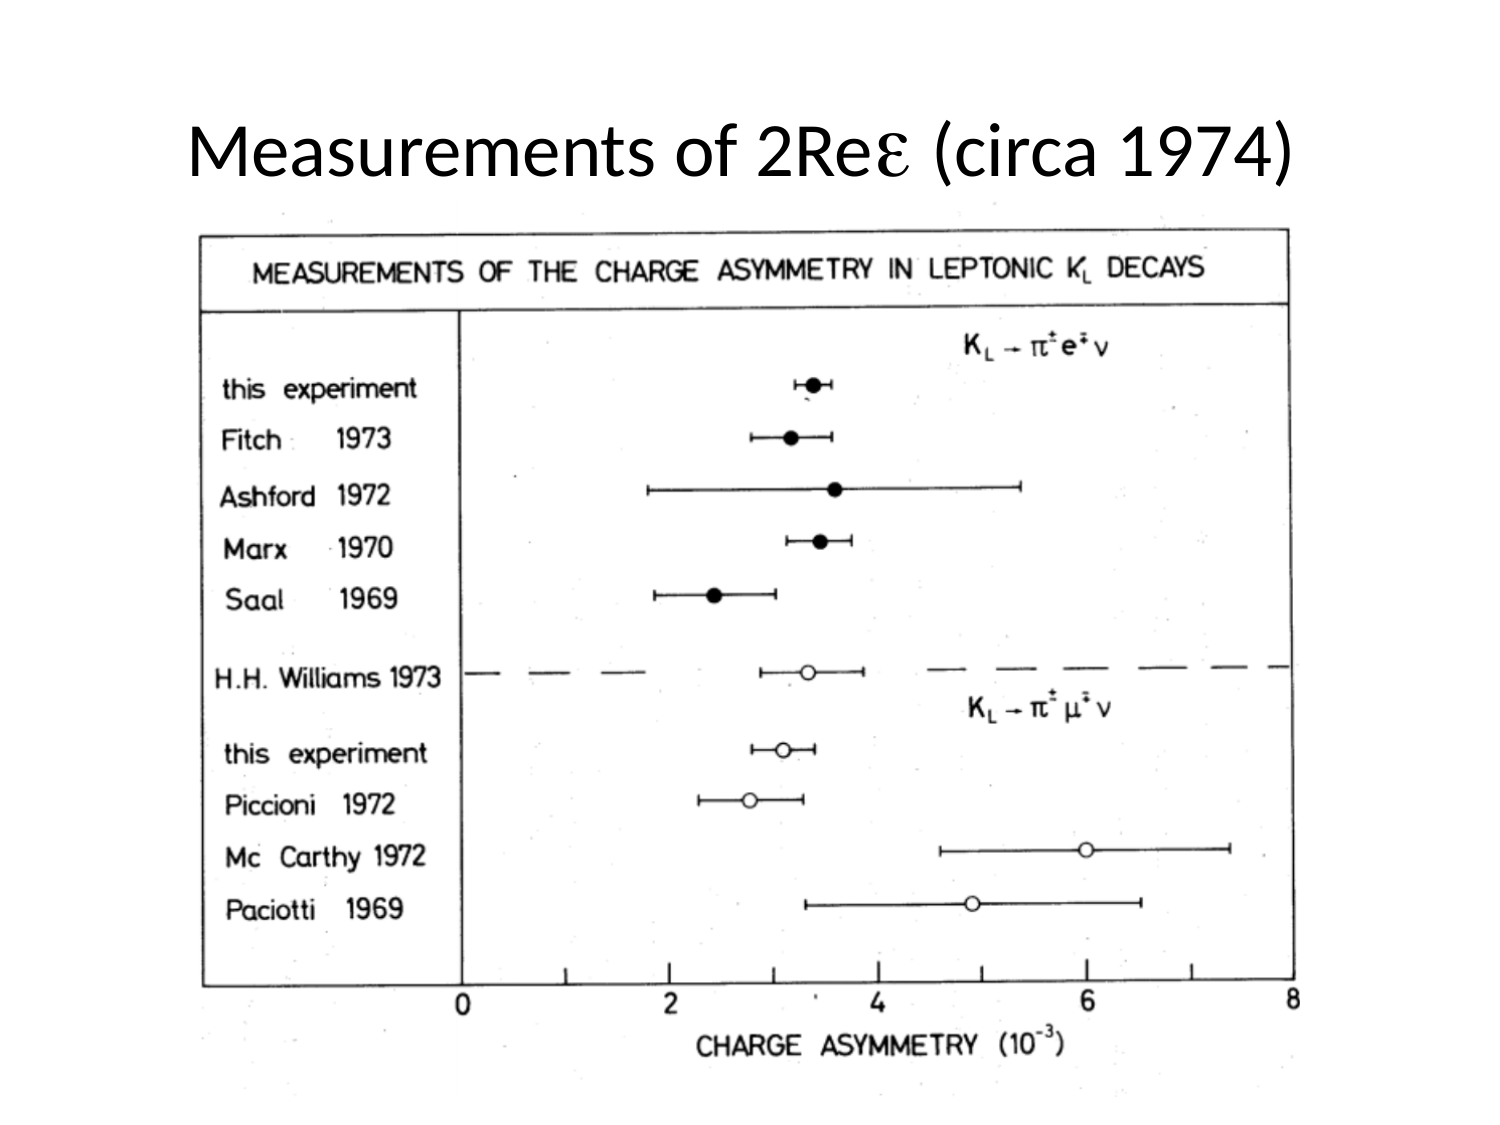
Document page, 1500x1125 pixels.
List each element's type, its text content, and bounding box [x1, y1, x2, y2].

picture [176, 84, 1300, 1125]
title Measurements of 2Ree (circa 1974) [75, 45, 1425, 233]
